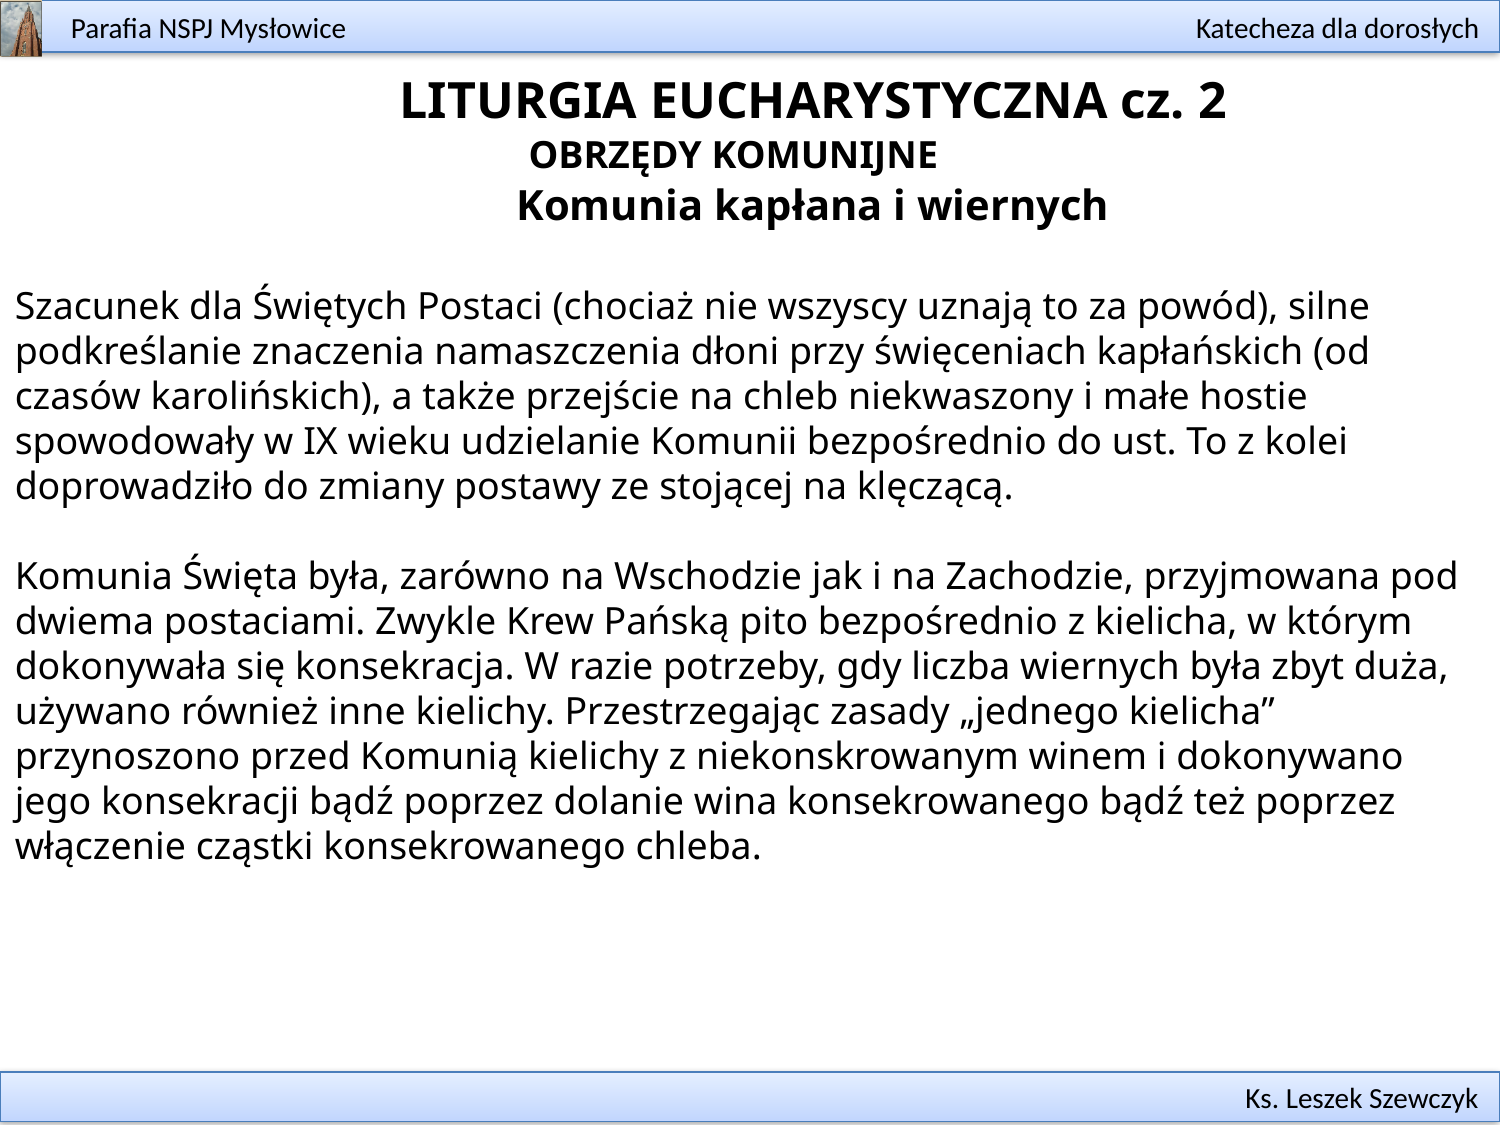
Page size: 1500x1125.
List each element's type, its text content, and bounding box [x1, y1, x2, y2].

picture [0, 0, 42, 57]
text_box Ks. Leszek Szewczyk [0, 1071, 1500, 1122]
text_box Parafia NSPJ Mysłowice Katecheza dla dorosłych [43, 0, 1500, 53]
text_box LITURGIA EUCHARYSTYCZNA cz. 2 OBRZĘDY KOMUNIJNE Komunia kapłana i wiernych Szacunek dla Świętych Postaci (chociaż nie wszyscy uznają to za powód), silne podkreślanie znaczenia namaszczenia dłoni przy święceniach kapłańskich (od czasów karolińskich), a także przejście na chleb niekwaszony i małe hostie spowodowały w IX wieku udzielanie Komunii bezpośrednio do ust. To z kolei doprowadziło do zmiany postawy ze stojącej na klęczącą. Komunia Święta była, zarówno na Wschodzie jak i na Zachodzie, przyjmowana pod dwiema postaciami. Zwykle Krew Pańską pito bezpośrednio z kielicha, w którym dokonywała się konsekracja. W razie potrzeby, gdy liczba wiernych była zbyt duża, używano również inne kielichy. Przestrzegając zasady „jednego kielicha” przynoszono przed Komunią kielichy z niekonskrowanym winem i dokonywano jego konsekracji bądź poprzez dolanie wina konsekrowanego bądź też poprzez włączenie cząstki konsekrowanego chleba. [0, 60, 1477, 1065]
